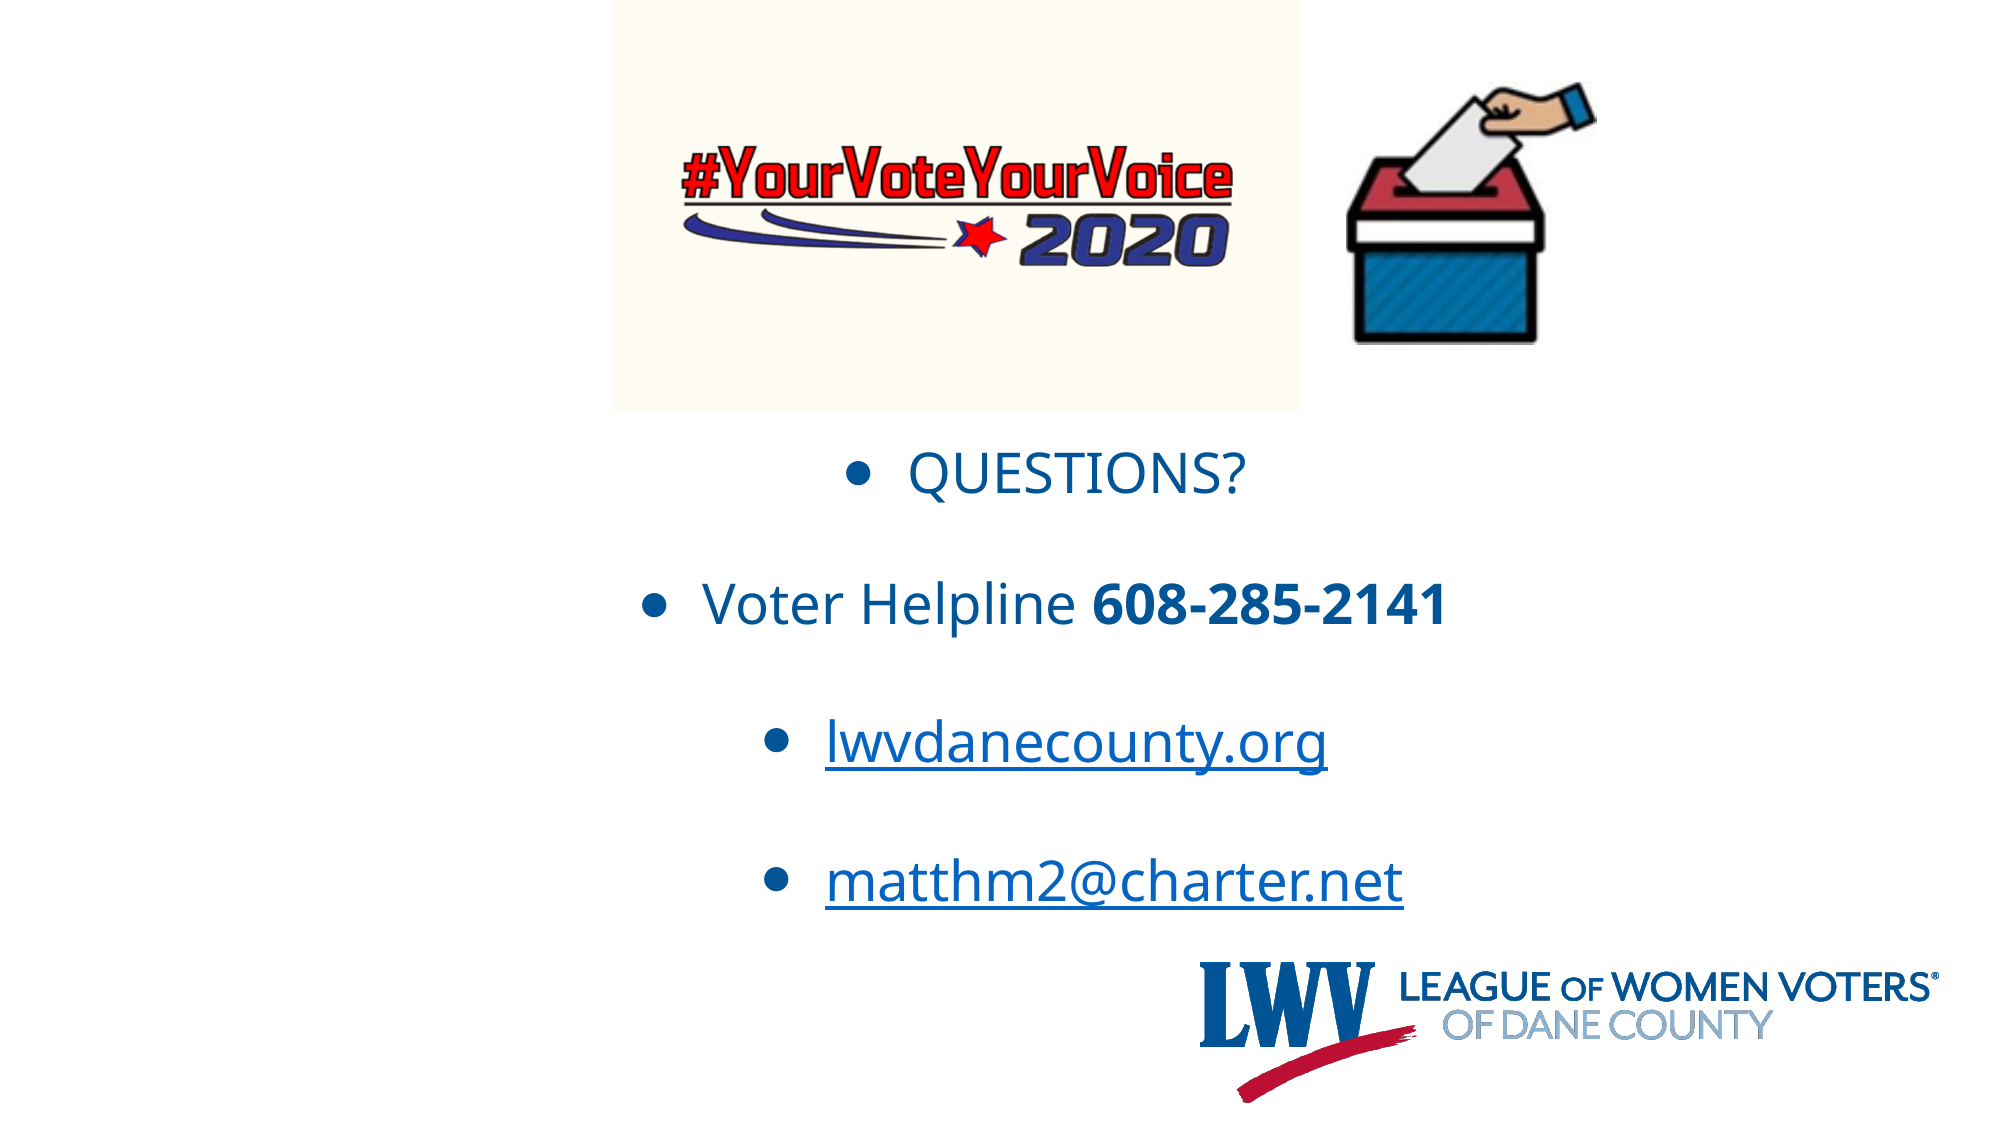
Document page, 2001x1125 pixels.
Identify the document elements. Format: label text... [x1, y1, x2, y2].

subtitle QUESTIONS? Voter Helpline 608-285-2141 lwvdanecounty.org matthm2@charter.net [298, 359, 1781, 949]
picture [612, 0, 1302, 413]
picture [1200, 962, 1939, 1103]
picture [1345, 81, 1597, 346]
